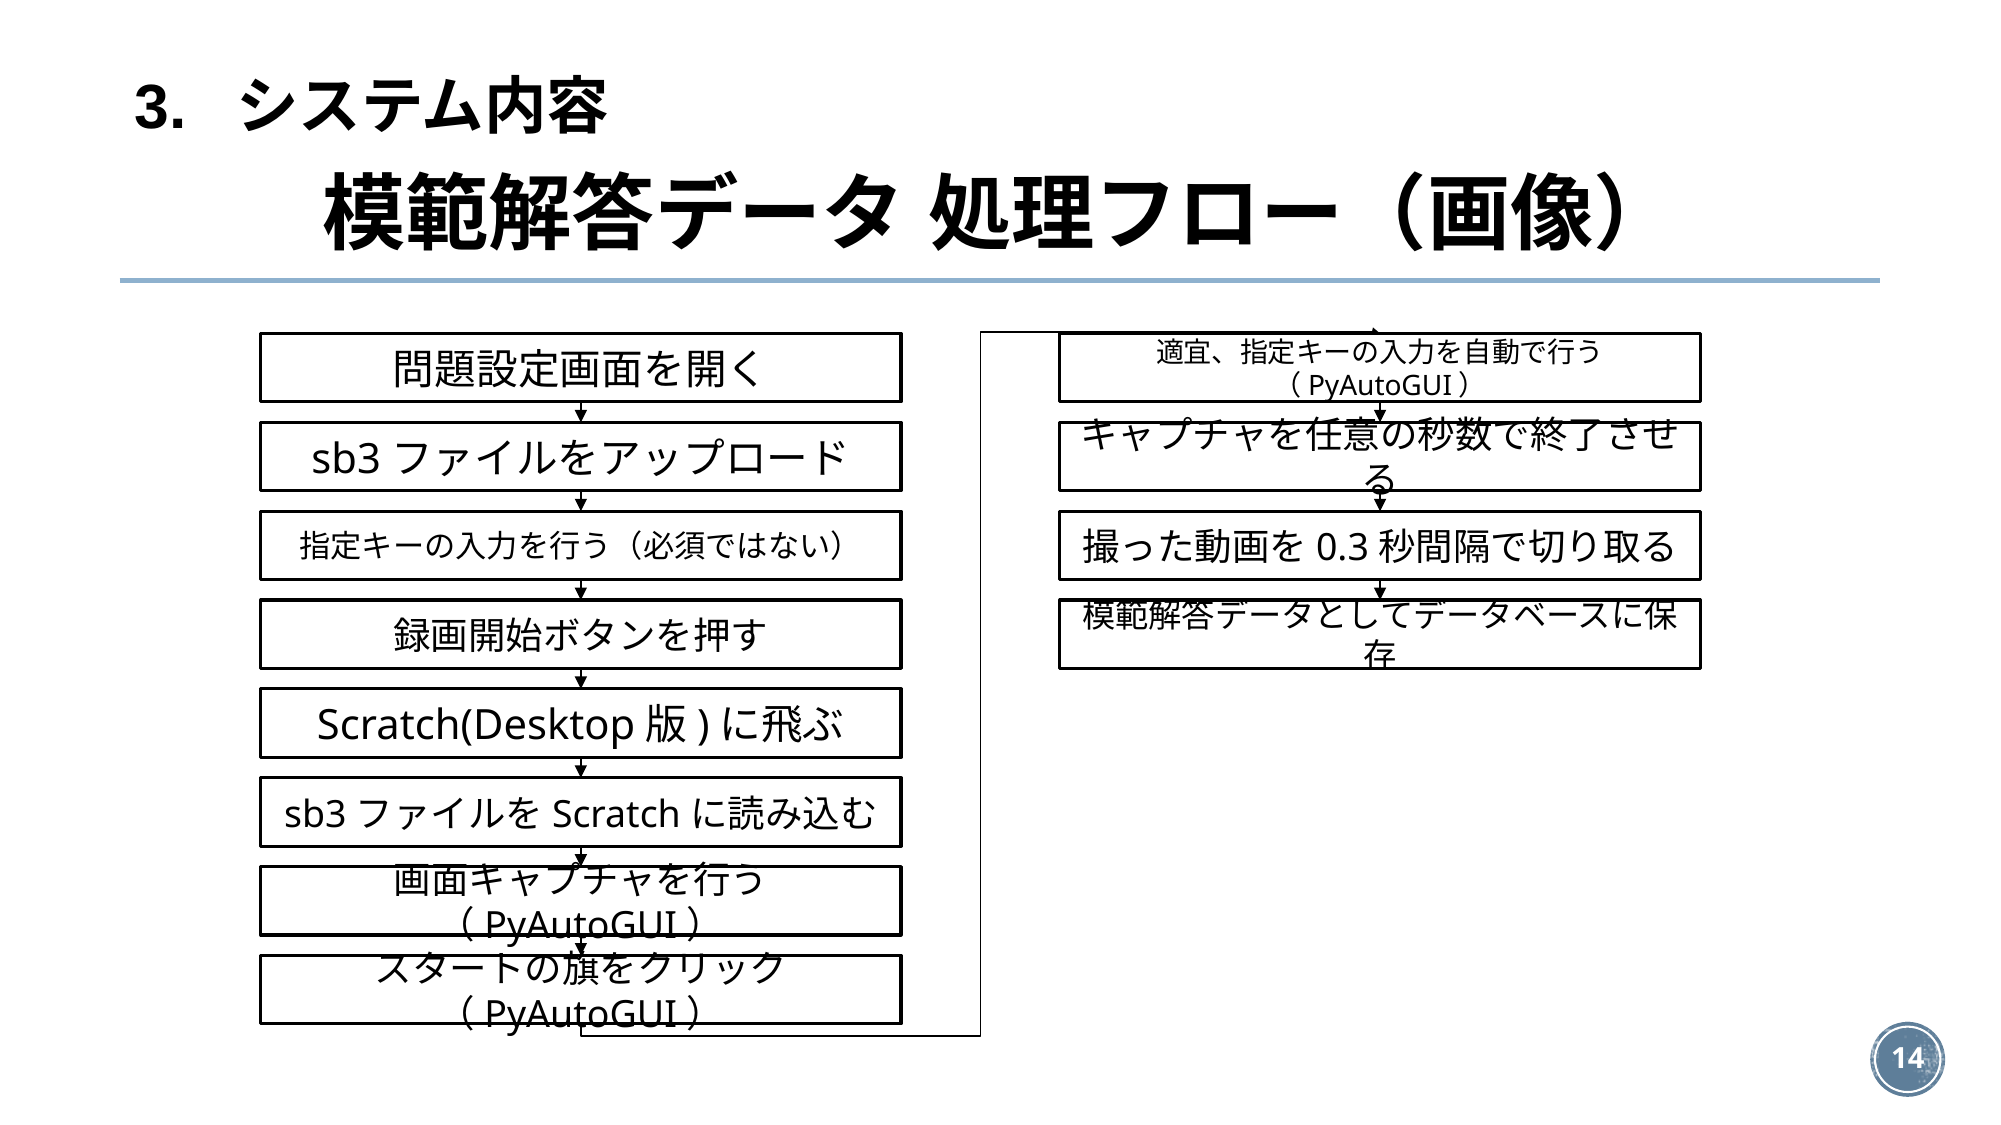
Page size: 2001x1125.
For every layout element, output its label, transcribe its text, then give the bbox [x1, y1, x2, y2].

text_box 指定キーの入力を行う（必須ではない） [260, 511, 629, 580]
text_box 適宜、指定キーの入力を自動で行う（PyAutoGUI） [1331, 333, 1701, 402]
text_box Scratch(Desktop版)に飛ぶ [260, 688, 629, 758]
slide_number ‹#› [1855, 1028, 1891, 1089]
text_box 録画開始ボタンを押す [260, 600, 629, 669]
slide_number ‹#› [1925, 1028, 1961, 1089]
picture [1887, 1021, 1929, 1028]
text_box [634, 278, 1326, 1079]
text_box [1873, 1024, 1943, 1094]
text_box 画面キャプチャを行う（PyAutoGUI） [260, 866, 629, 936]
text_box キャプチャを任意の秒数で終了させる [1331, 422, 1701, 491]
title 3. システム内容 [119, 66, 1881, 203]
text_box 問題設定画面を開く [260, 333, 629, 402]
text_box sb3ファイルをScratchに読み込む [260, 777, 629, 847]
picture [1884, 1089, 1931, 1097]
text_box 模範解答データとしてデータベースに保存 [1331, 600, 1701, 669]
text_box sb3ファイルをアップロード [260, 422, 629, 491]
text_box 撮った動画を0.3秒間隔で切り取る [1331, 511, 1701, 580]
title 模範解答データ 処理フロー（画像） [119, 203, 1881, 270]
text_box スタートの旗をクリック（PyAutoGUI） [260, 955, 629, 1024]
